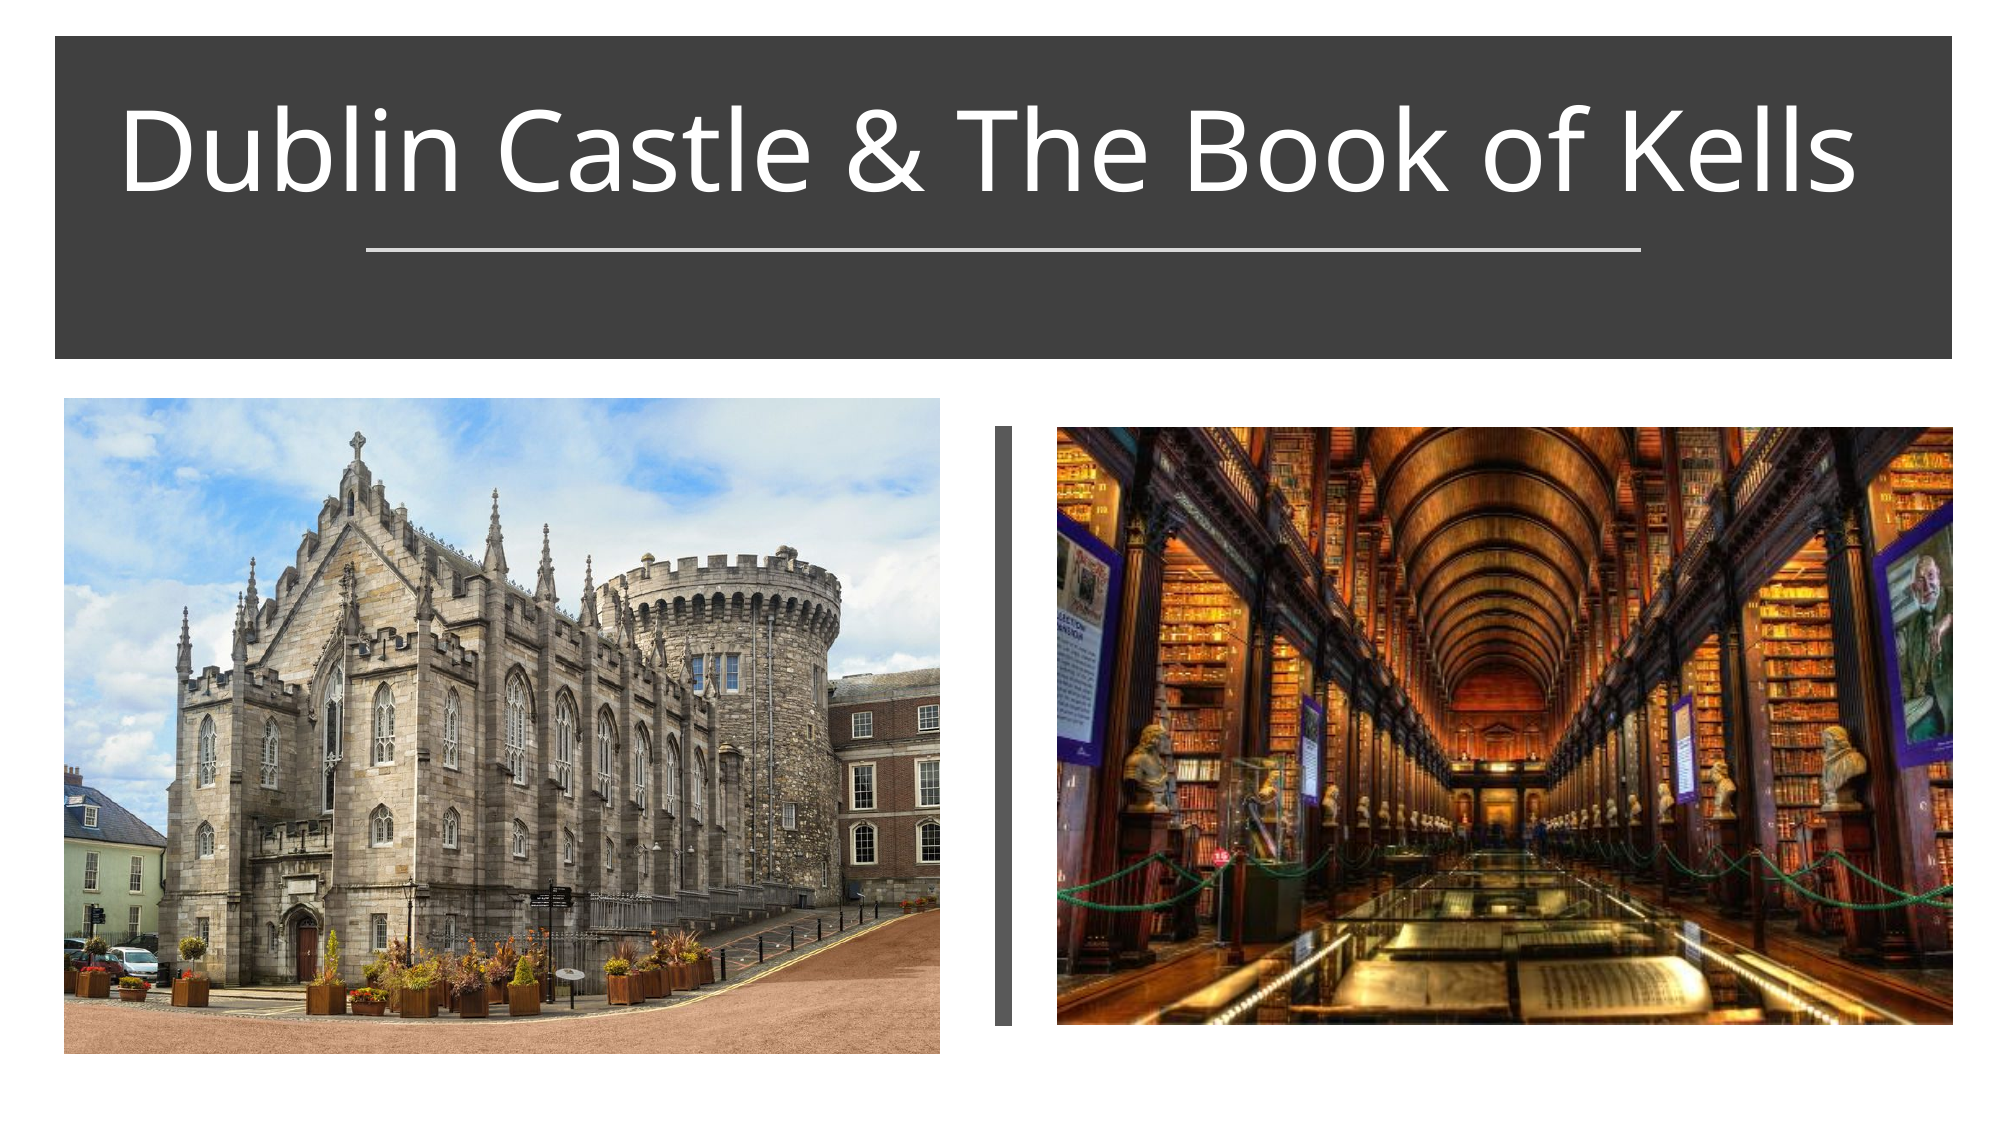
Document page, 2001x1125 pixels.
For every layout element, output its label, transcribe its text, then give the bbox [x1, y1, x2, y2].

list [1057, 427, 1953, 1025]
title Dublin Castle & The Book of Kells [89, 71, 1917, 224]
text_box [64, 45, 1942, 350]
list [64, 398, 940, 1054]
